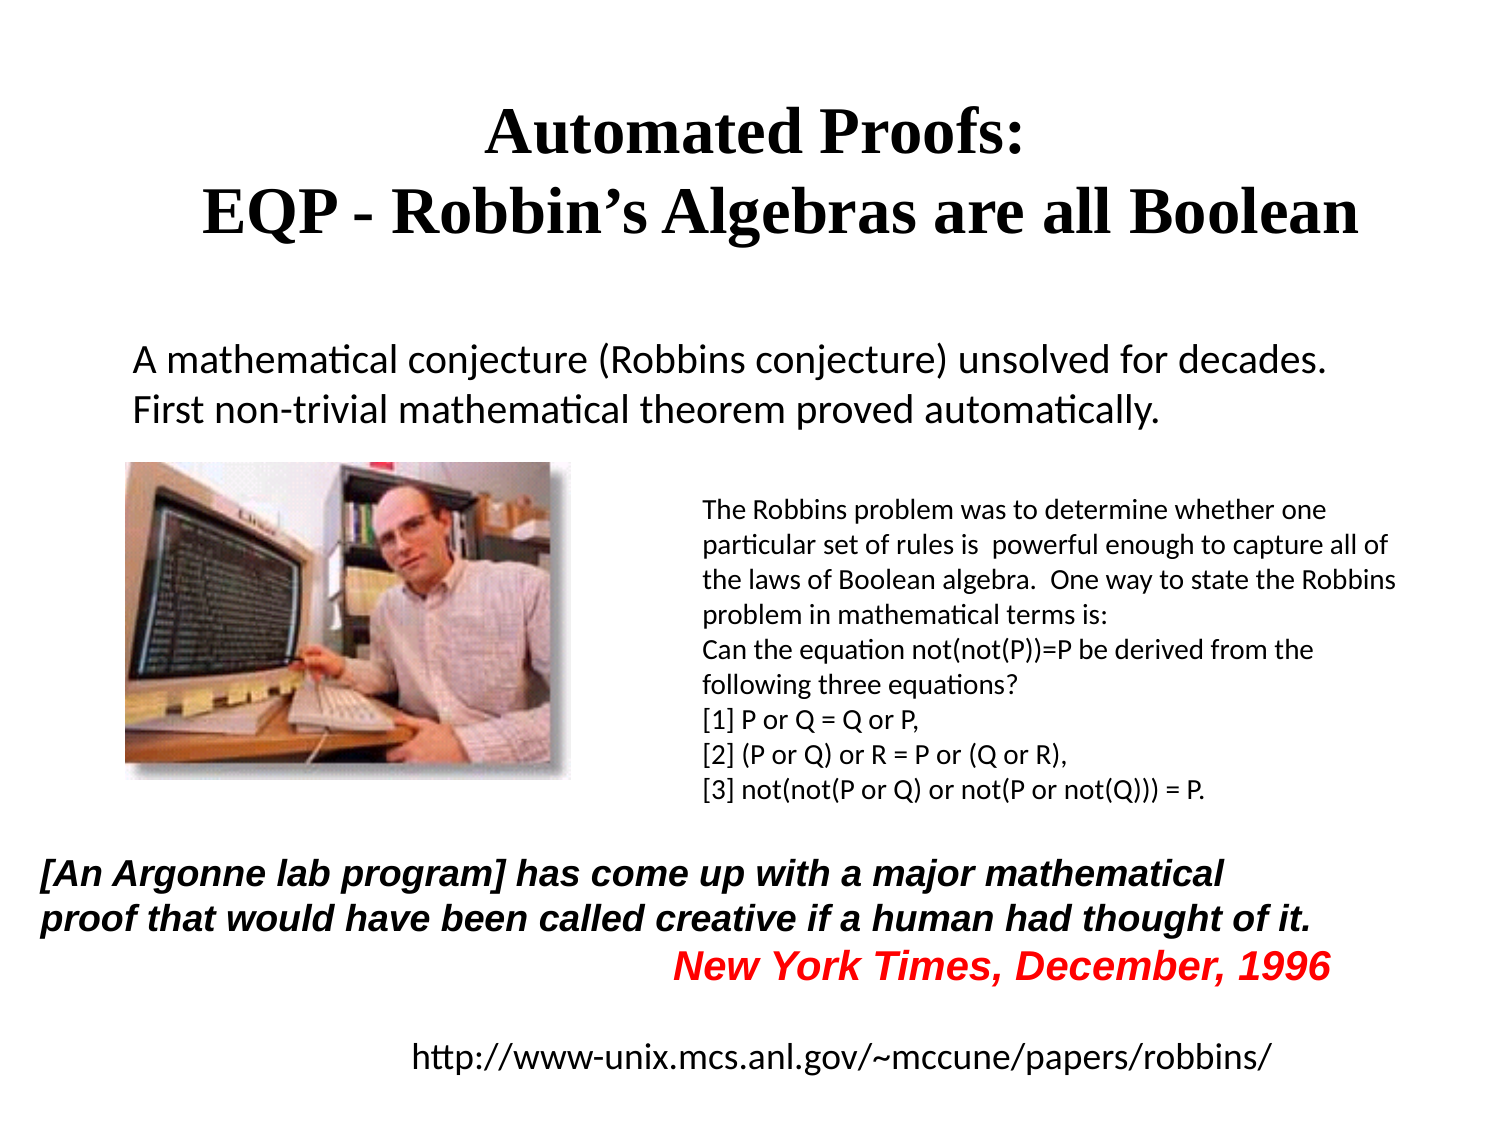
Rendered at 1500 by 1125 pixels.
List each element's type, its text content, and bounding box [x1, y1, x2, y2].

text_box The Robbins problem was to determine whether one particular set of rules is powerful enough to capture all of the laws of Boolean algebra. One way to state the Robbins problem in mathematical terms is: Can the equation not(not(P))=P be derived from the following three equations? [1] P or Q = Q or P, [2] (P or Q) or R = P or (Q or R), [3] not(not(P or Q) or not(P or not(Q))) = P. [687, 483, 1438, 813]
text_box [An Argonne lab program] has come up with a major mathematical proof that would have been called creative if a human had thought of it. New York Times, December, 1996 [25, 841, 1347, 997]
text_box A mathematical conjecture (Robbins conjecture) unsolved for decades. First non-trivial mathematical theorem proved automatically. [117, 324, 1343, 440]
picture [124, 462, 571, 780]
text_box Automated Proofs: EQP - Robbin’s Algebras are all Boolean [62, 0, 1500, 255]
text_box http://www-unix.mcs.anl.gov/~mccune/papers/robbins/ [396, 1024, 1289, 1085]
